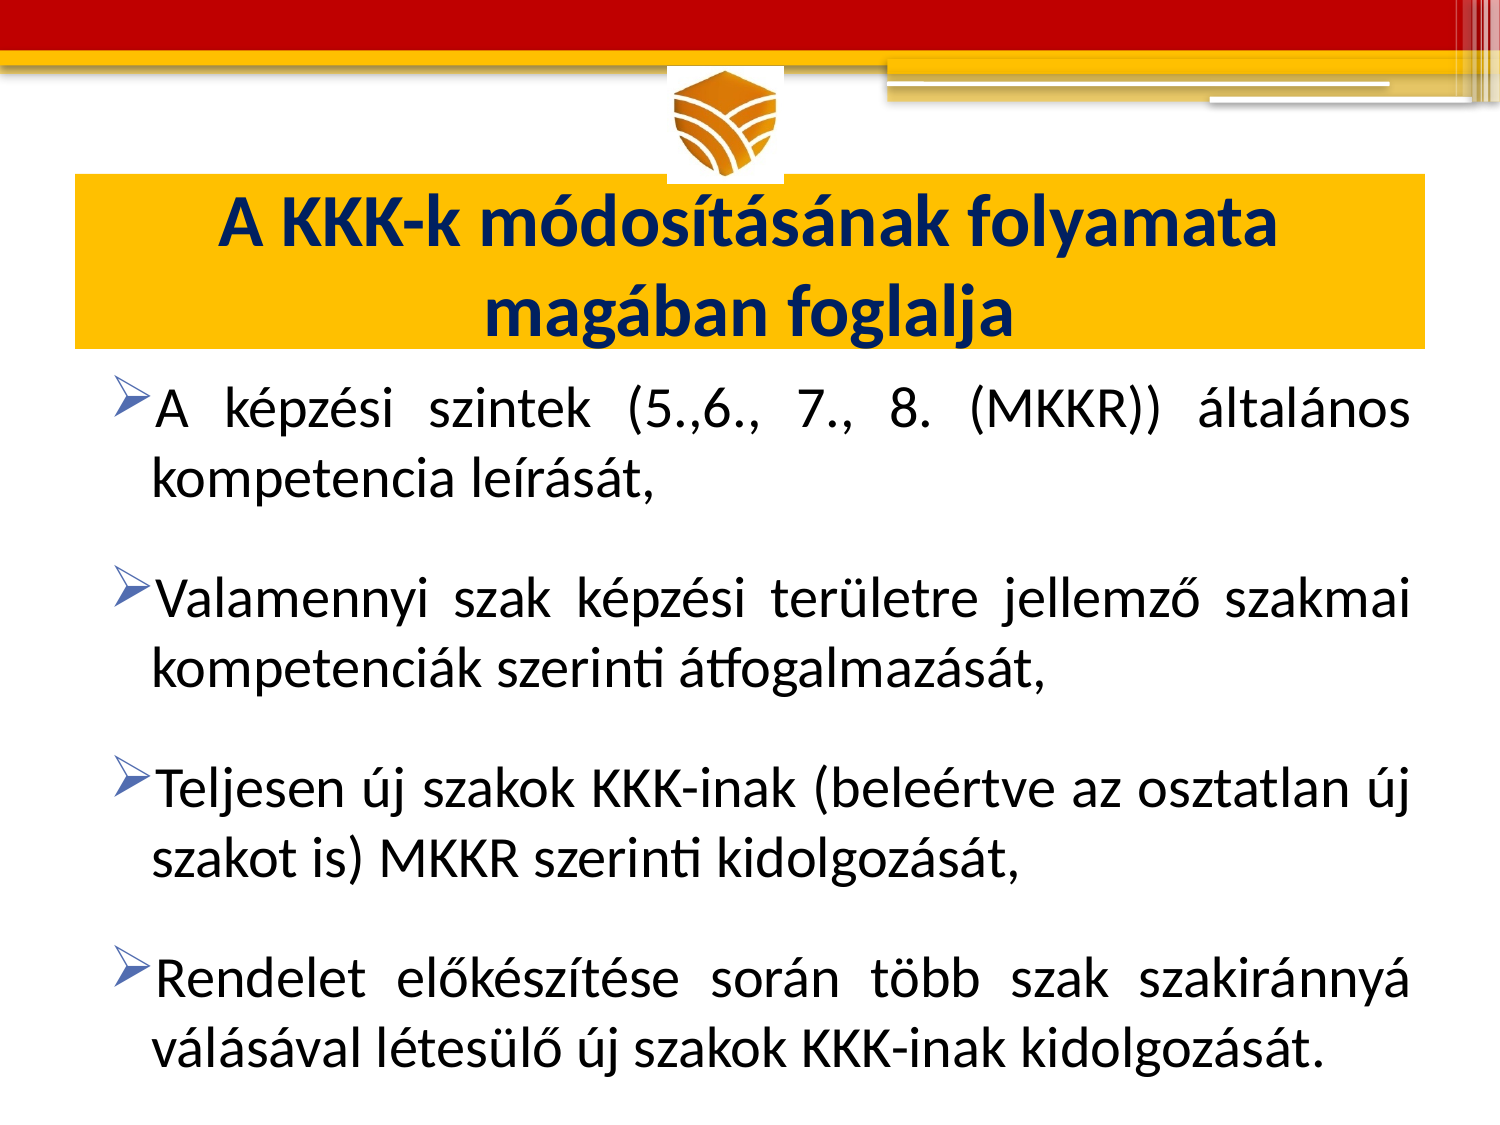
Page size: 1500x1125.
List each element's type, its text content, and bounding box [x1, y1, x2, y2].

list A képzési szintek (5.,6., 7., 8. (MKKR)) általános kompetencia leírását, Valamennyi szak képzési területre jellemző szakmai kompetenciák szerinti átfogalmazását, Teljesen új szakok KKK-inak (beleértve az osztatlan új szakot is) MKKR szerinti kidolgozását, Rendelet előkészítése során több szak szakiránnyá válásával létesülő új szakok KKK-inak kidolgozását. [76, 361, 1427, 1094]
title A KKK-k módosításának folyamata magában foglalja [75, 173, 1425, 349]
picture [667, 66, 784, 184]
